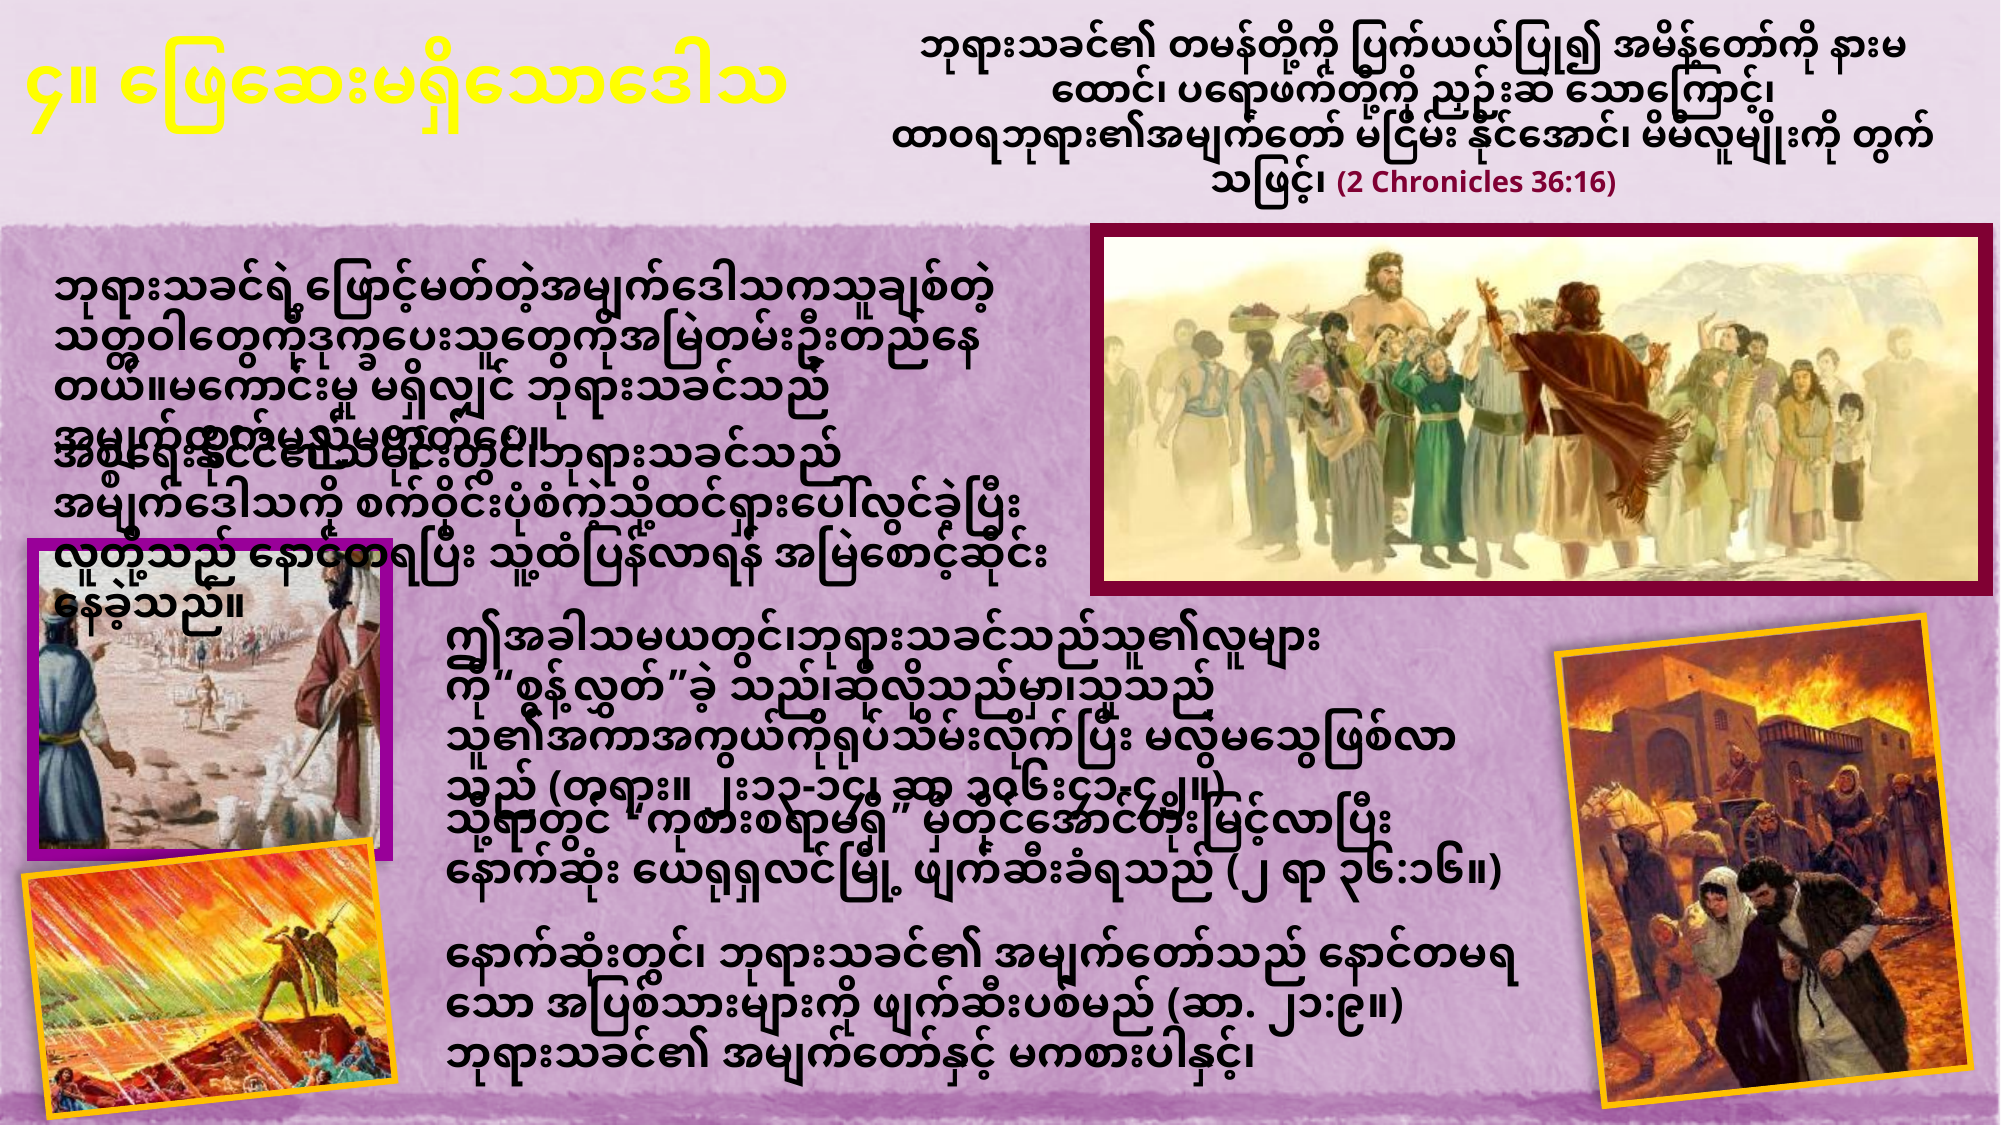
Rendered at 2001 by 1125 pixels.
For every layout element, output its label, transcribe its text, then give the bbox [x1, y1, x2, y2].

text_box ဘုရားသခင်၏ တမန်တို့ကို ပြက်ယယ်ပြု၍ အမိန့်တော်ကို နားမထောင်၊ ပရောဖက်တို့ကို ညှဉ်းဆဲ သောကြောင့်၊ ထာဝရဘုရား၏အမျက်တော် မငြိမ်း နိုင်အောင်၊ မိမိလူမျိုးကို တွက်သဖြင့်၊ (2 Chronicles 36:16) [870, 12, 1957, 207]
text_box ဘုရားသခင်ရဲ့ဖြောင့်မတ်တဲ့အမျက်ဒေါသကသူချစ်တဲ့သတ္တဝါတွေကိုဒုက္ခပေးသူတွေကိုအမြဲတမ်းဦးတည်နေတယ်။မကောင်းမှု မရှိလျှင် ဘုရားသခင်သည် အမျက်ထွက်မည်မဟုတ်ပေ။ [38, 251, 1077, 418]
picture [28, 549, 391, 1113]
text_box နောက်ဆုံးတွင်၊ ဘုရားသခင်၏ အမျက်တော်သည် နောင်တမရသော အပြစ်သားများကို ဖျက်ဆီးပစ်မည် (ဆာ. ၂၁:၉။) ဘုရားသခင်၏ အမျက်တော်နှင့် မကစားပါနှင့်၊ [430, 918, 1582, 1083]
text_box အစ္စရေးနိုင်ငံ၏သမိုင်းတွင်၊ဘုရားသခင်သည် အမျက်ဒေါသကို စက်ဝိုင်းပုံစံကဲ့သို့ထင်ရှားပေါ်လွင်ခဲ့ပြီးလူတို့သည် နောင်တရပြီး သူ့ထံပြန်လာရန် အမြဲစောင့်ဆိုင်းနေခဲ့သည်။ [38, 418, 1077, 633]
text_box ၄။ ဖြေဆေးမရှိသောဒေါသ [9, 51, 853, 122]
text_box ဤအခါသမယတွင်၊ဘုရားသခင်သည်သူ၏လူများကို“စွန့်လွှတ်”ခဲ့ သည်၊ဆိုလိုသည်မှာ၊သူသည်သူ၏အကာအကွယ်ကိုရုပ်သိမ်းလိုက်ပြီး မလွဲမသွေဖြစ်လာသည် (တရား။ ၂း၁၃-၁၄၊ ဆာ ၁၀၆း၄၁-၄၂။) [430, 601, 1560, 784]
picture [1561, 620, 1967, 1102]
text_box သို့ရာတွင် “ကုစားစရာမရှိ” မှီတိုင်အောင်တိုးမြင့်လာပြီး‌ နောက်ဆုံး ယေရုရှလင်မြို့ ဖျက်ဆီးခံရသည် (၂ ရာ ၃၆:၁၆။) [430, 784, 1560, 900]
picture [1103, 236, 1979, 582]
